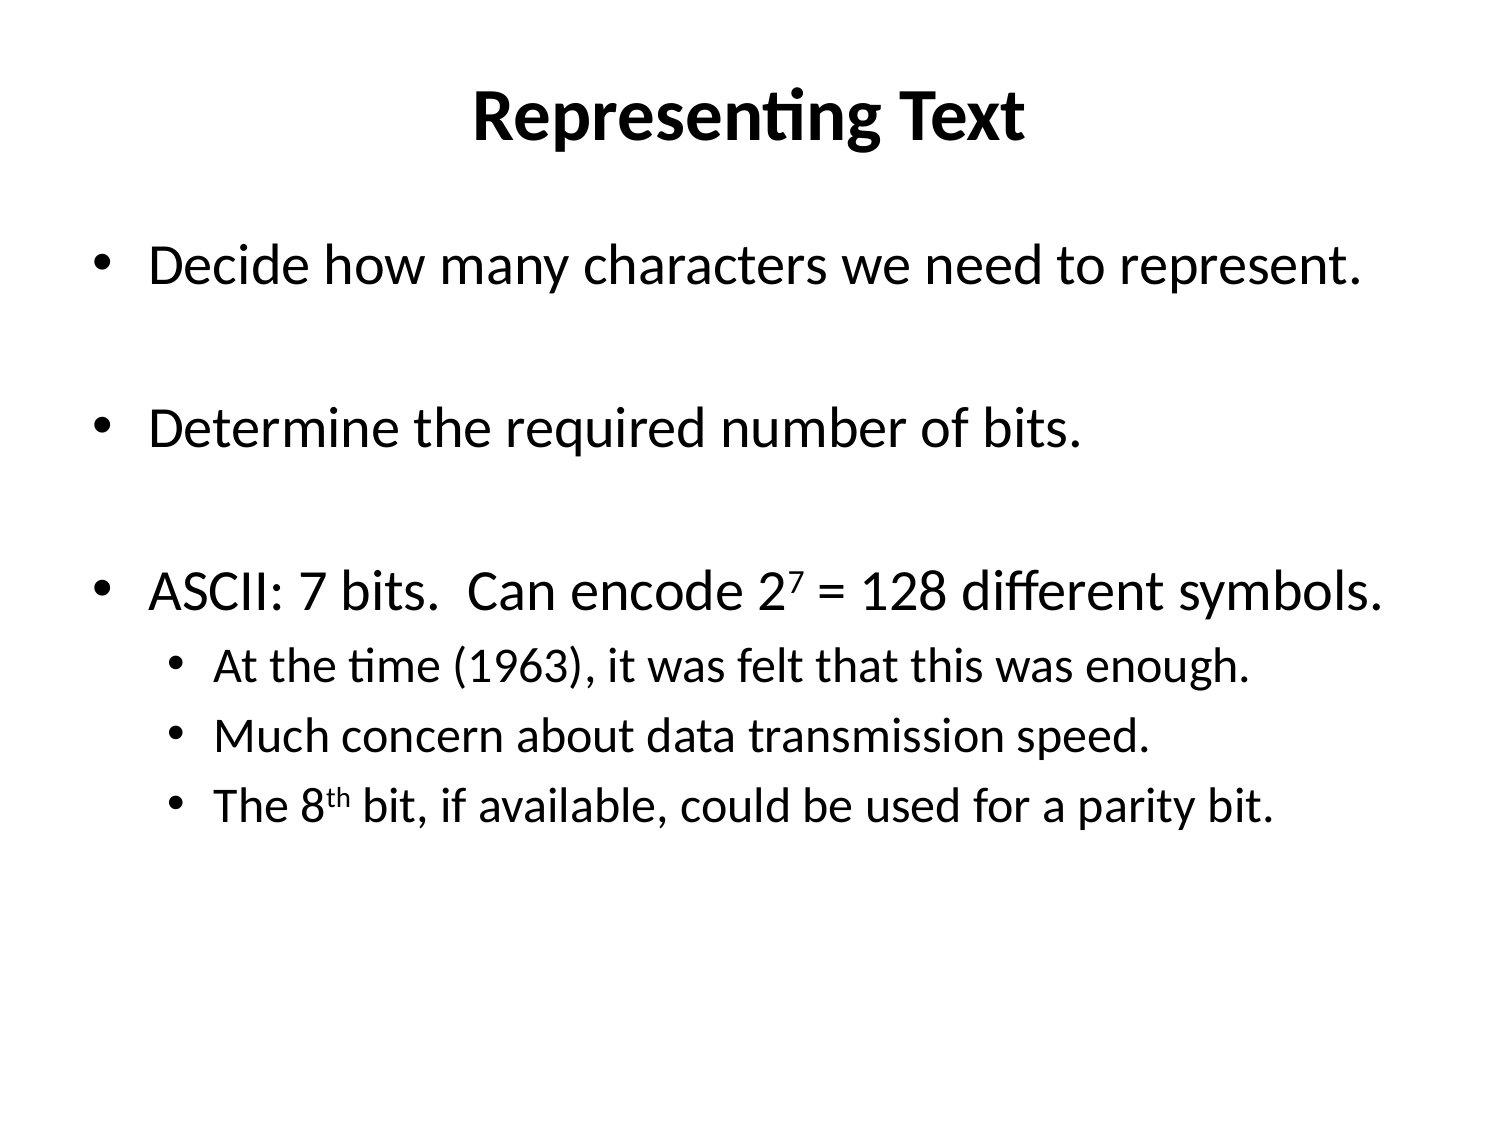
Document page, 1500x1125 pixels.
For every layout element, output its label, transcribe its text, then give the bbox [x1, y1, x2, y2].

title Representing Text [75, 45, 1425, 175]
list Decide how many characters we need to represent. Determine the required number of bits. ASCII: 7 bits. Can encode 27 = 128 different symbols. At the time (1963), it was felt that this was enough. Much concern about data transmission speed. The 8th bit, if available, could be used for a parity bit. [77, 218, 1428, 962]
